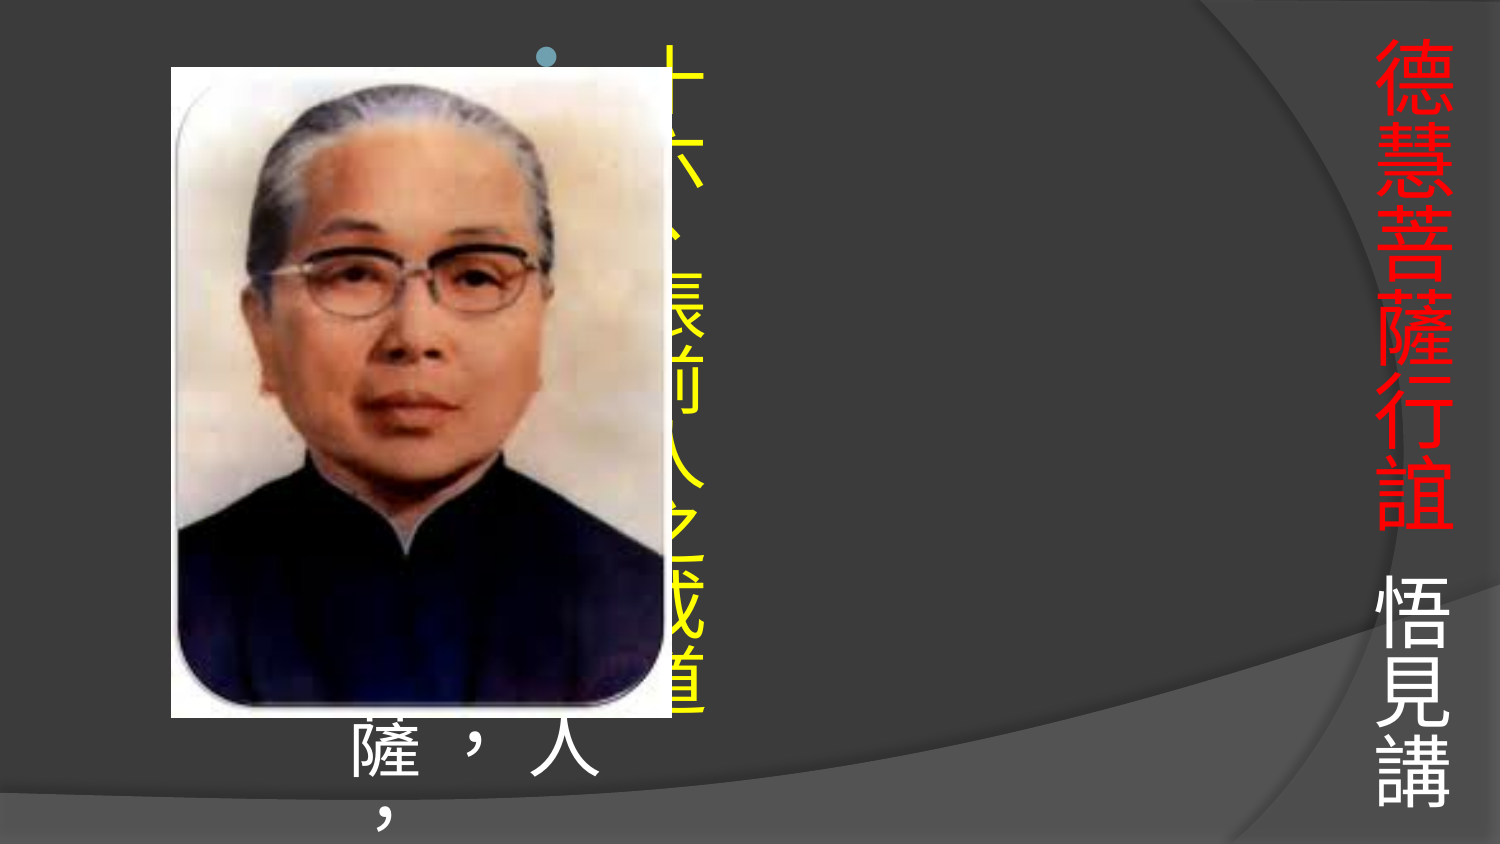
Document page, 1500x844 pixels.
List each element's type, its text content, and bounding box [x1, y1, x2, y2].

title 德慧菩薩行誼 悟見講 [1353, 27, 1473, 820]
picture [170, 67, 672, 718]
list 十六、張前人之成道 民國七十九年，前人功圓果滿回天繳旨，老母賜封為德慧菩薩，真是實至名歸。 [29, 21, 1353, 825]
